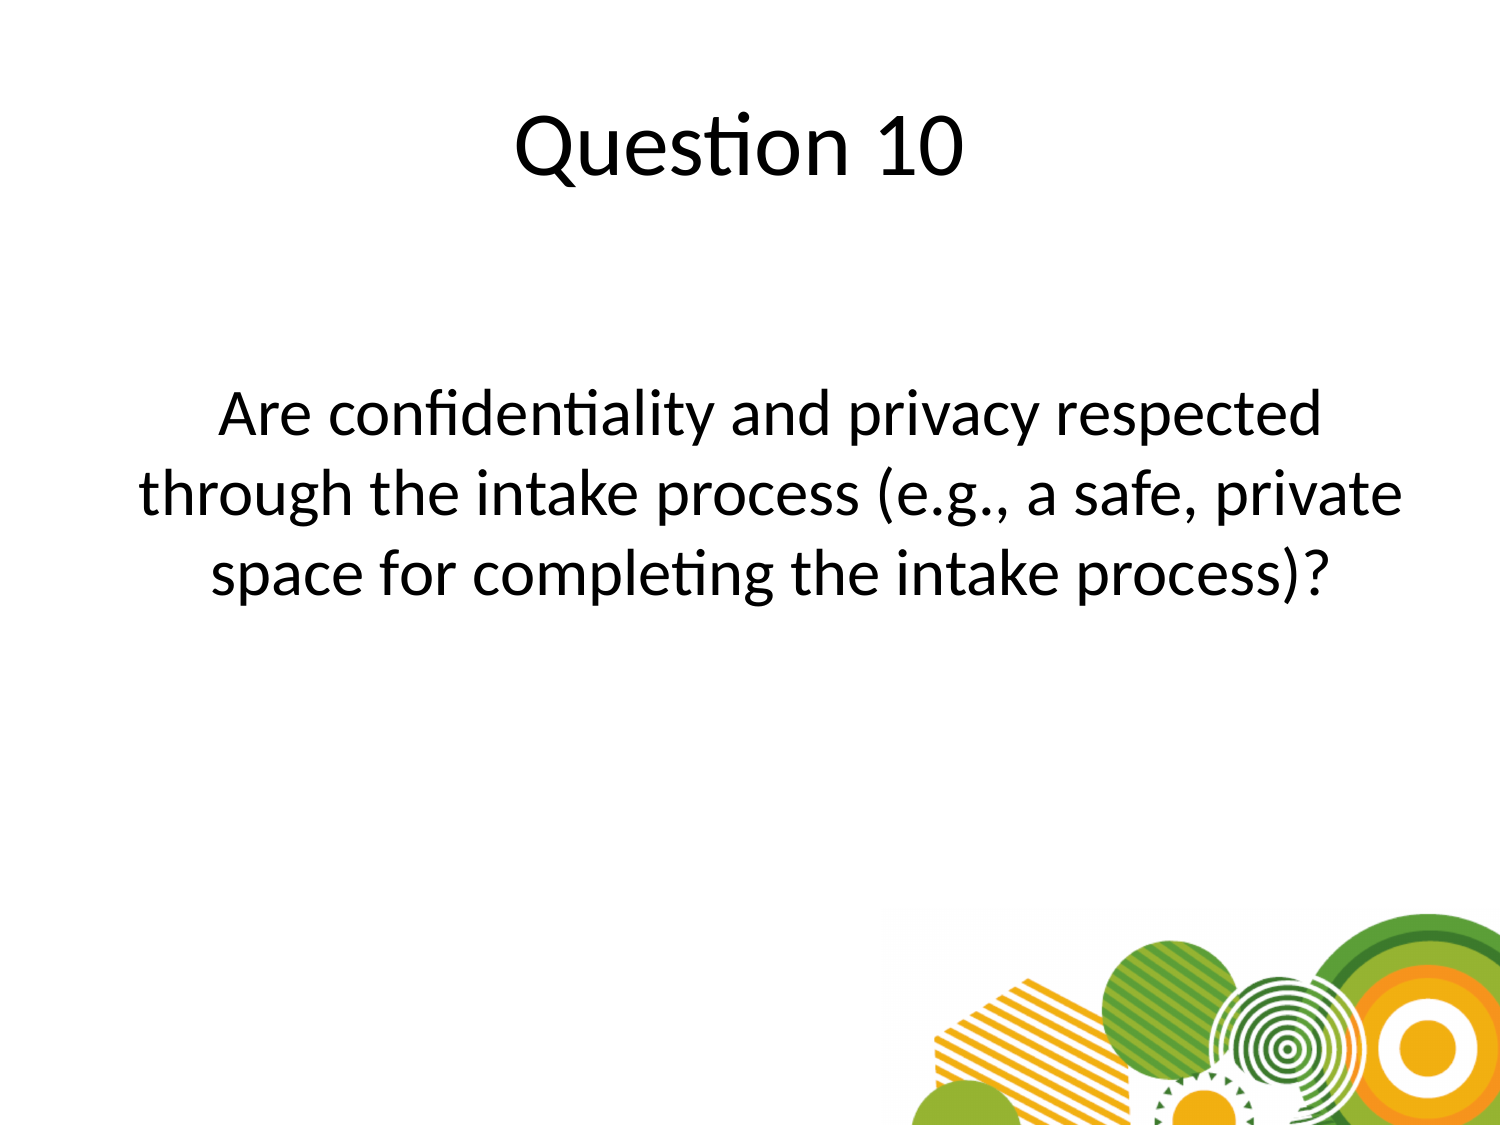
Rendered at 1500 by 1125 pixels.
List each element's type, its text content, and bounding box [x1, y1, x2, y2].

title Question 10 [75, 45, 1425, 233]
picture [879, 908, 1500, 1125]
list Are confidentiality and privacy respected through the intake process (e.g., a safe, private space for completing the intake process)? [96, 361, 1447, 1105]
